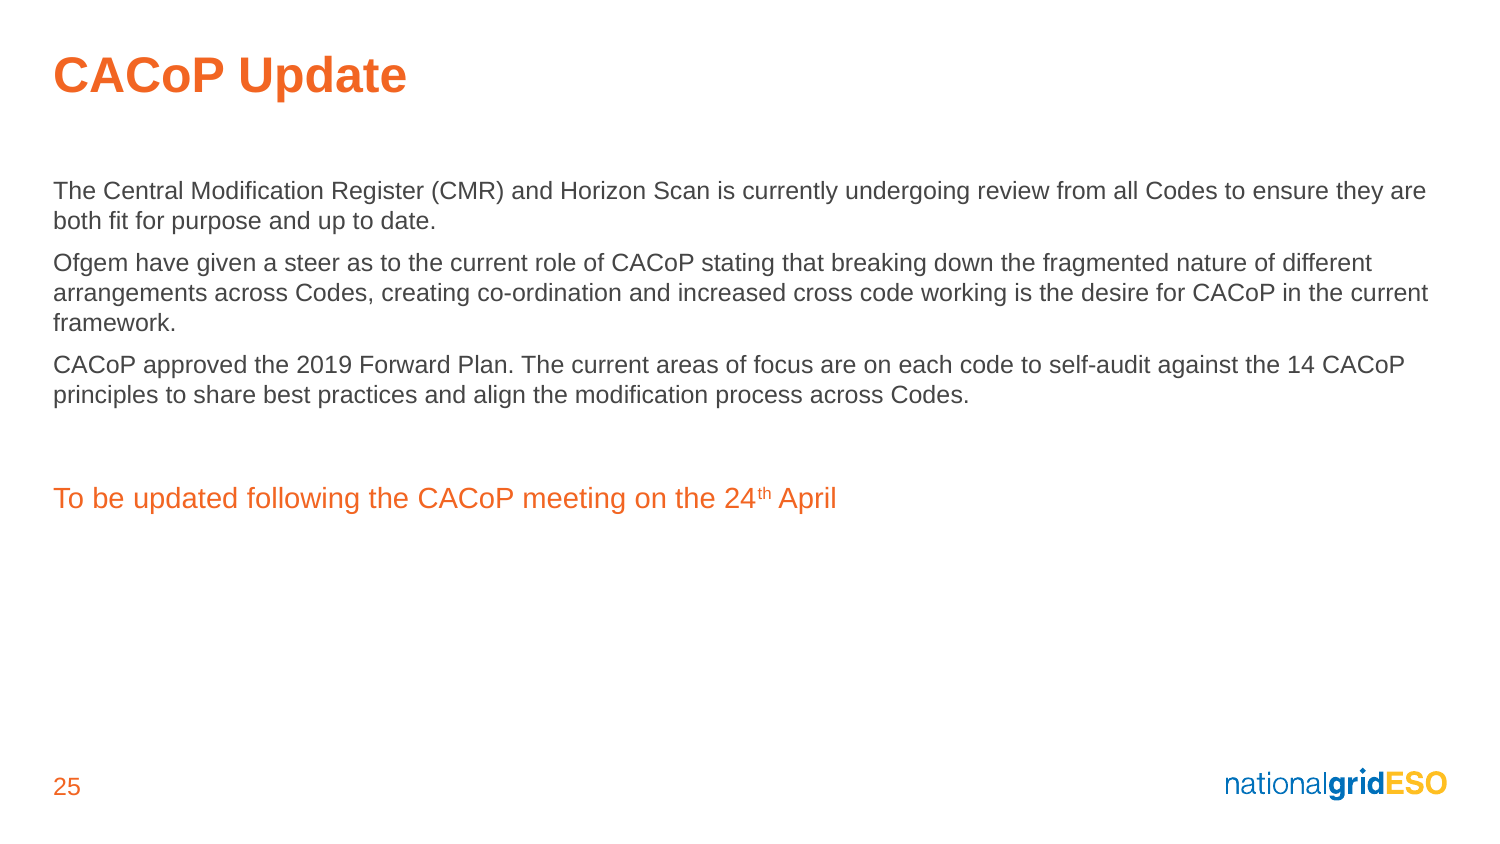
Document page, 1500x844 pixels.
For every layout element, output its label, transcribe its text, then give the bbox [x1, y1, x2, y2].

list The Central Modification Register (CMR) and Horizon Scan is currently undergoing review from all Codes to ensure they are both fit for purpose and up to date. Ofgem have given a steer as to the current role of CACoP stating that breaking down the fragmented nature of different arrangements across Codes, creating co-ordination and increased cross code working is the desire for CACoP in the current framework. CACoP approved the 2019 Forward Plan. The current areas of focus are on each code to self-audit against the 14 CACoP principles to share best practices and align the modification process across Codes. To be updated following the CACoP meeting on the 24th April [53, 174, 1447, 528]
title CACoP Update [53, 54, 1447, 103]
